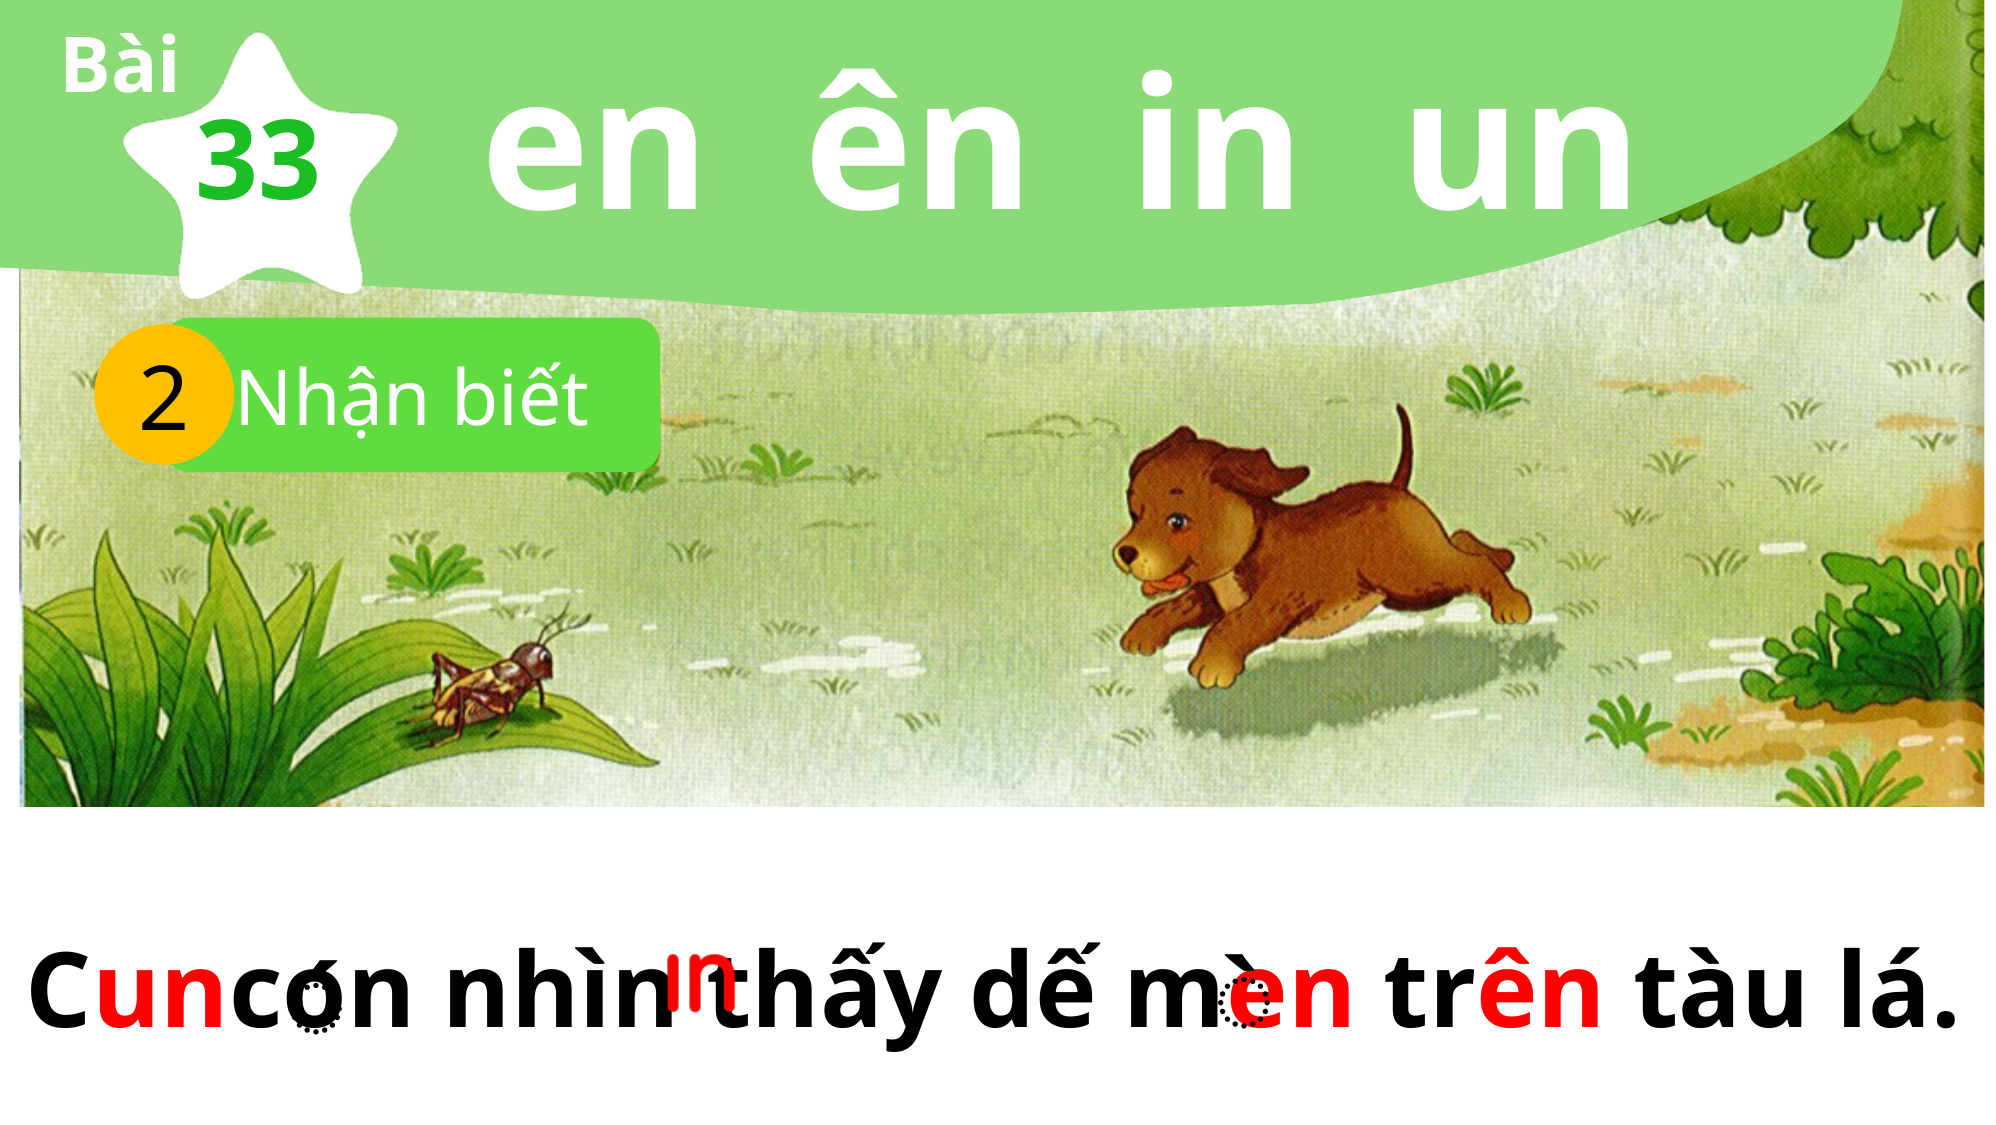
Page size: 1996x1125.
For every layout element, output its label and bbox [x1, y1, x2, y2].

text_box [0, 849, 1996, 1109]
text_box [93, 317, 661, 473]
text_box [0, 0, 11, 271]
picture [19, 0, 1985, 807]
